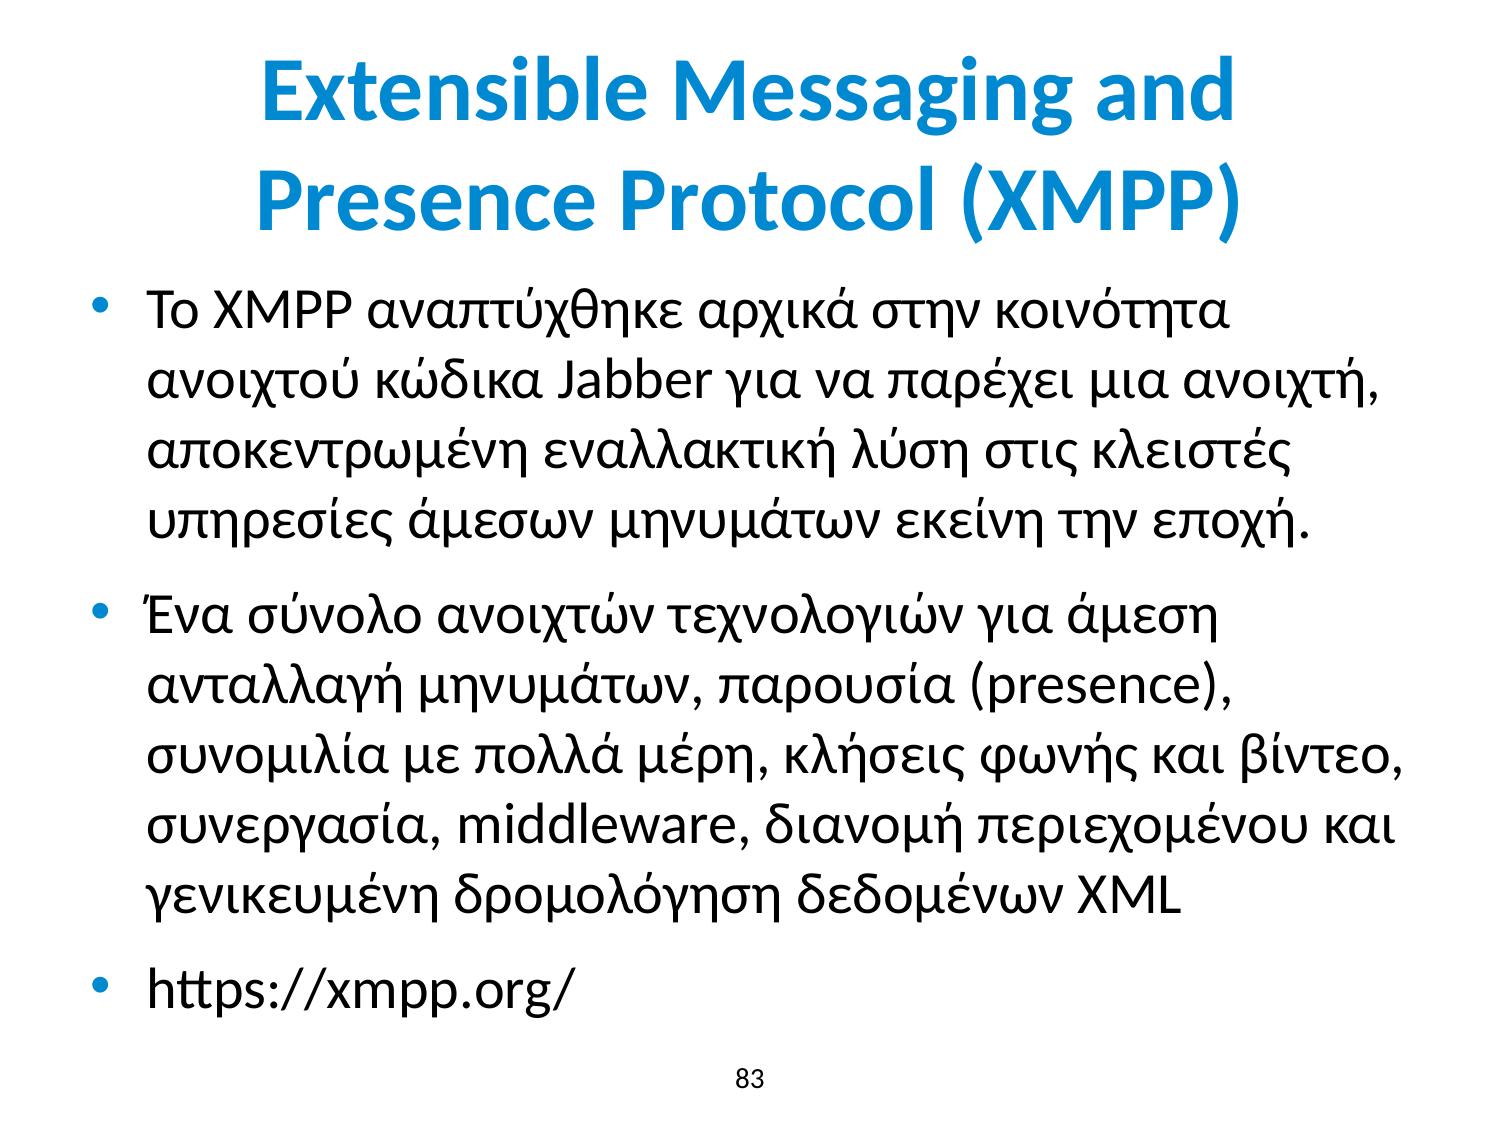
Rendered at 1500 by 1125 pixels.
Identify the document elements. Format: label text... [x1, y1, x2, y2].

slide_number 83 [17, 1046, 1483, 1107]
list Το XMPP αναπτύχθηκε αρχικά στην κοινότητα ανοιχτού κώδικα Jabber για να παρέχει μια ανοιχτή, αποκεντρωμένη εναλλακτική λύση στις κλειστές υπηρεσίες άμεσων μηνυμάτων εκείνη την εποχή. Ένα σύνολο ανοιχτών τεχνολογιών για άμεση ανταλλαγή μηνυμάτων, παρουσία (presence), συνομιλία με πολλά μέρη, κλήσεις φωνής και βίντεο, συνεργασία, middleware, διανομή περιεχομένου και γενικευμένη δρομολόγηση δεδομένων XML https://xmpp.org/ [74, 262, 1426, 1006]
title Extensible Messaging and Presence Protocol (XMPP) [74, 44, 1426, 233]
